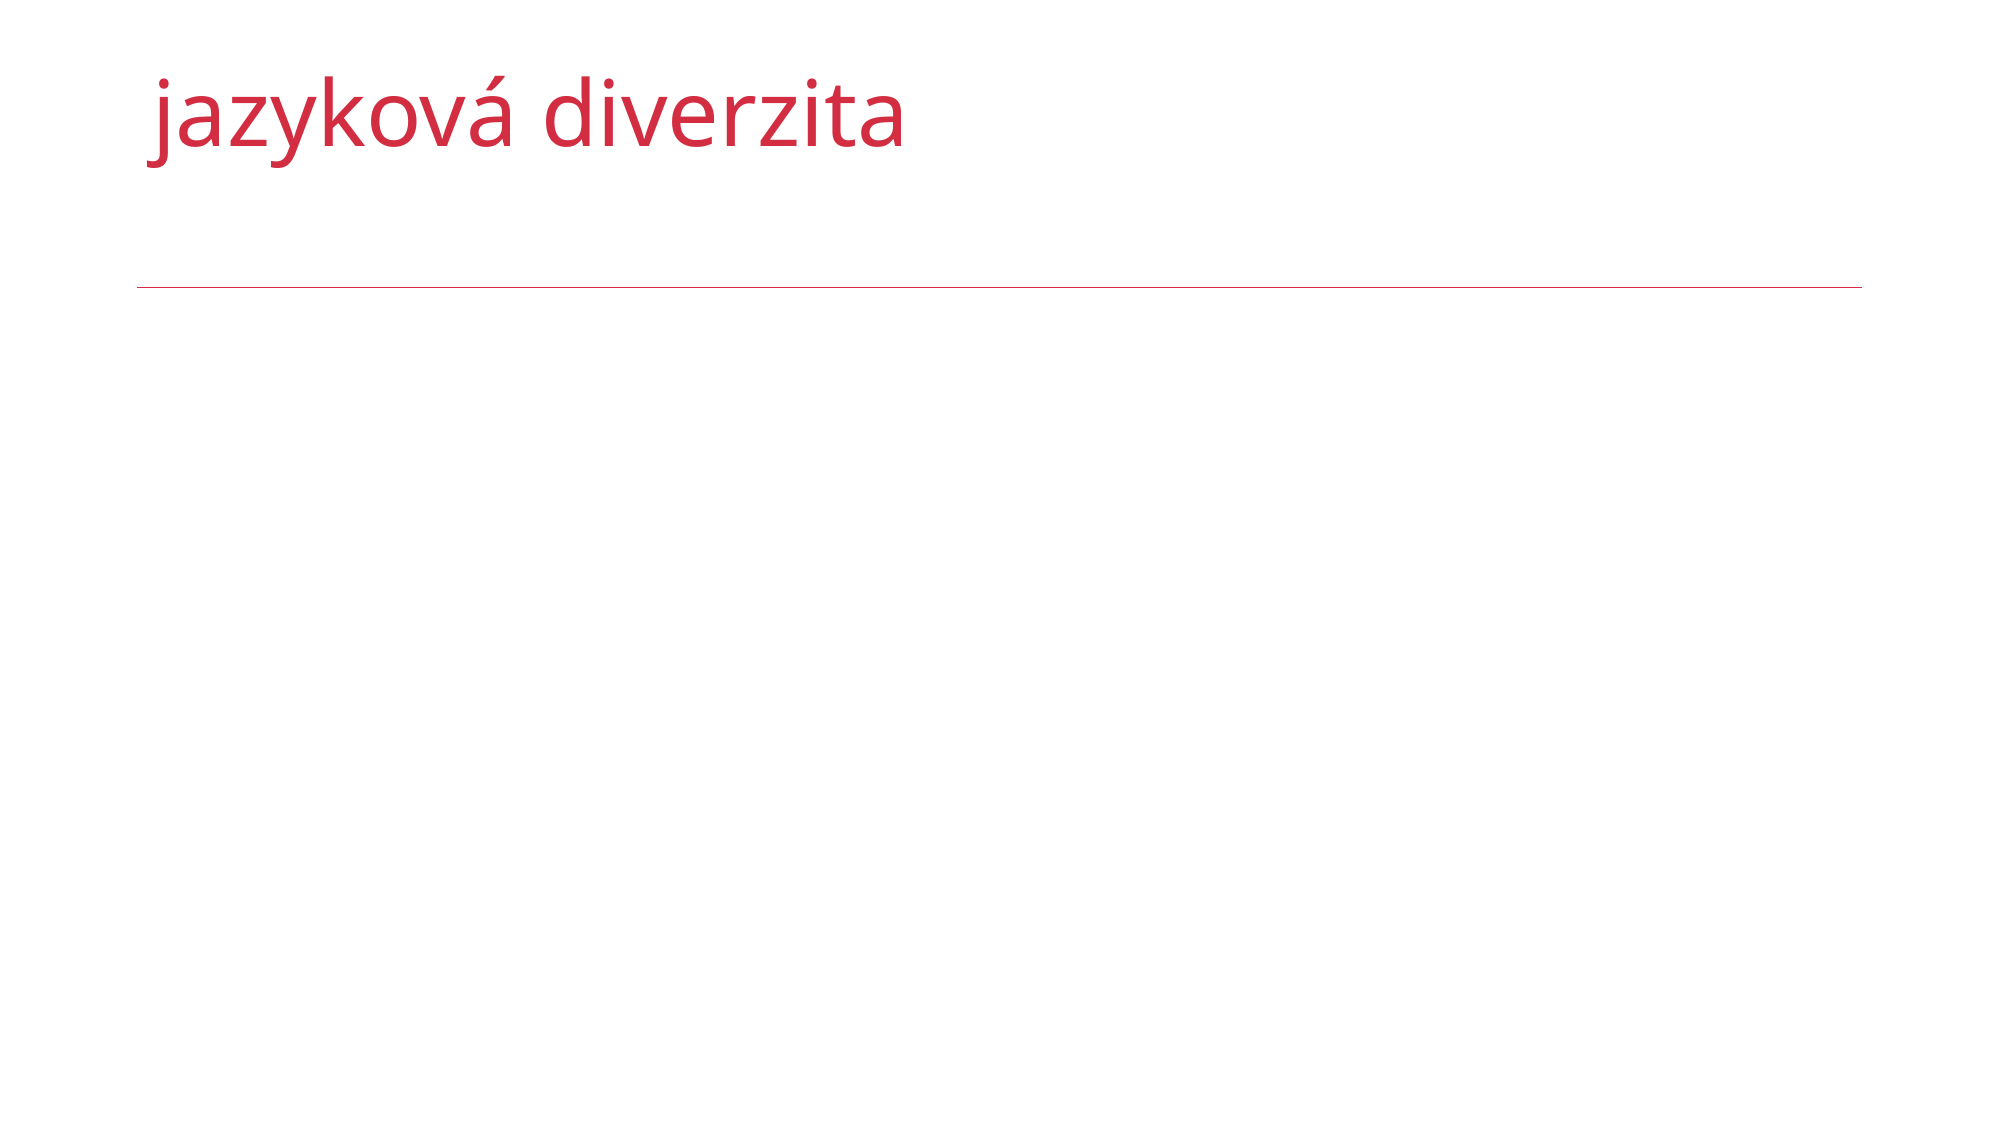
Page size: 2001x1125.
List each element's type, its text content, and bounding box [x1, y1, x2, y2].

title jazyková diverzita [137, 59, 1863, 278]
